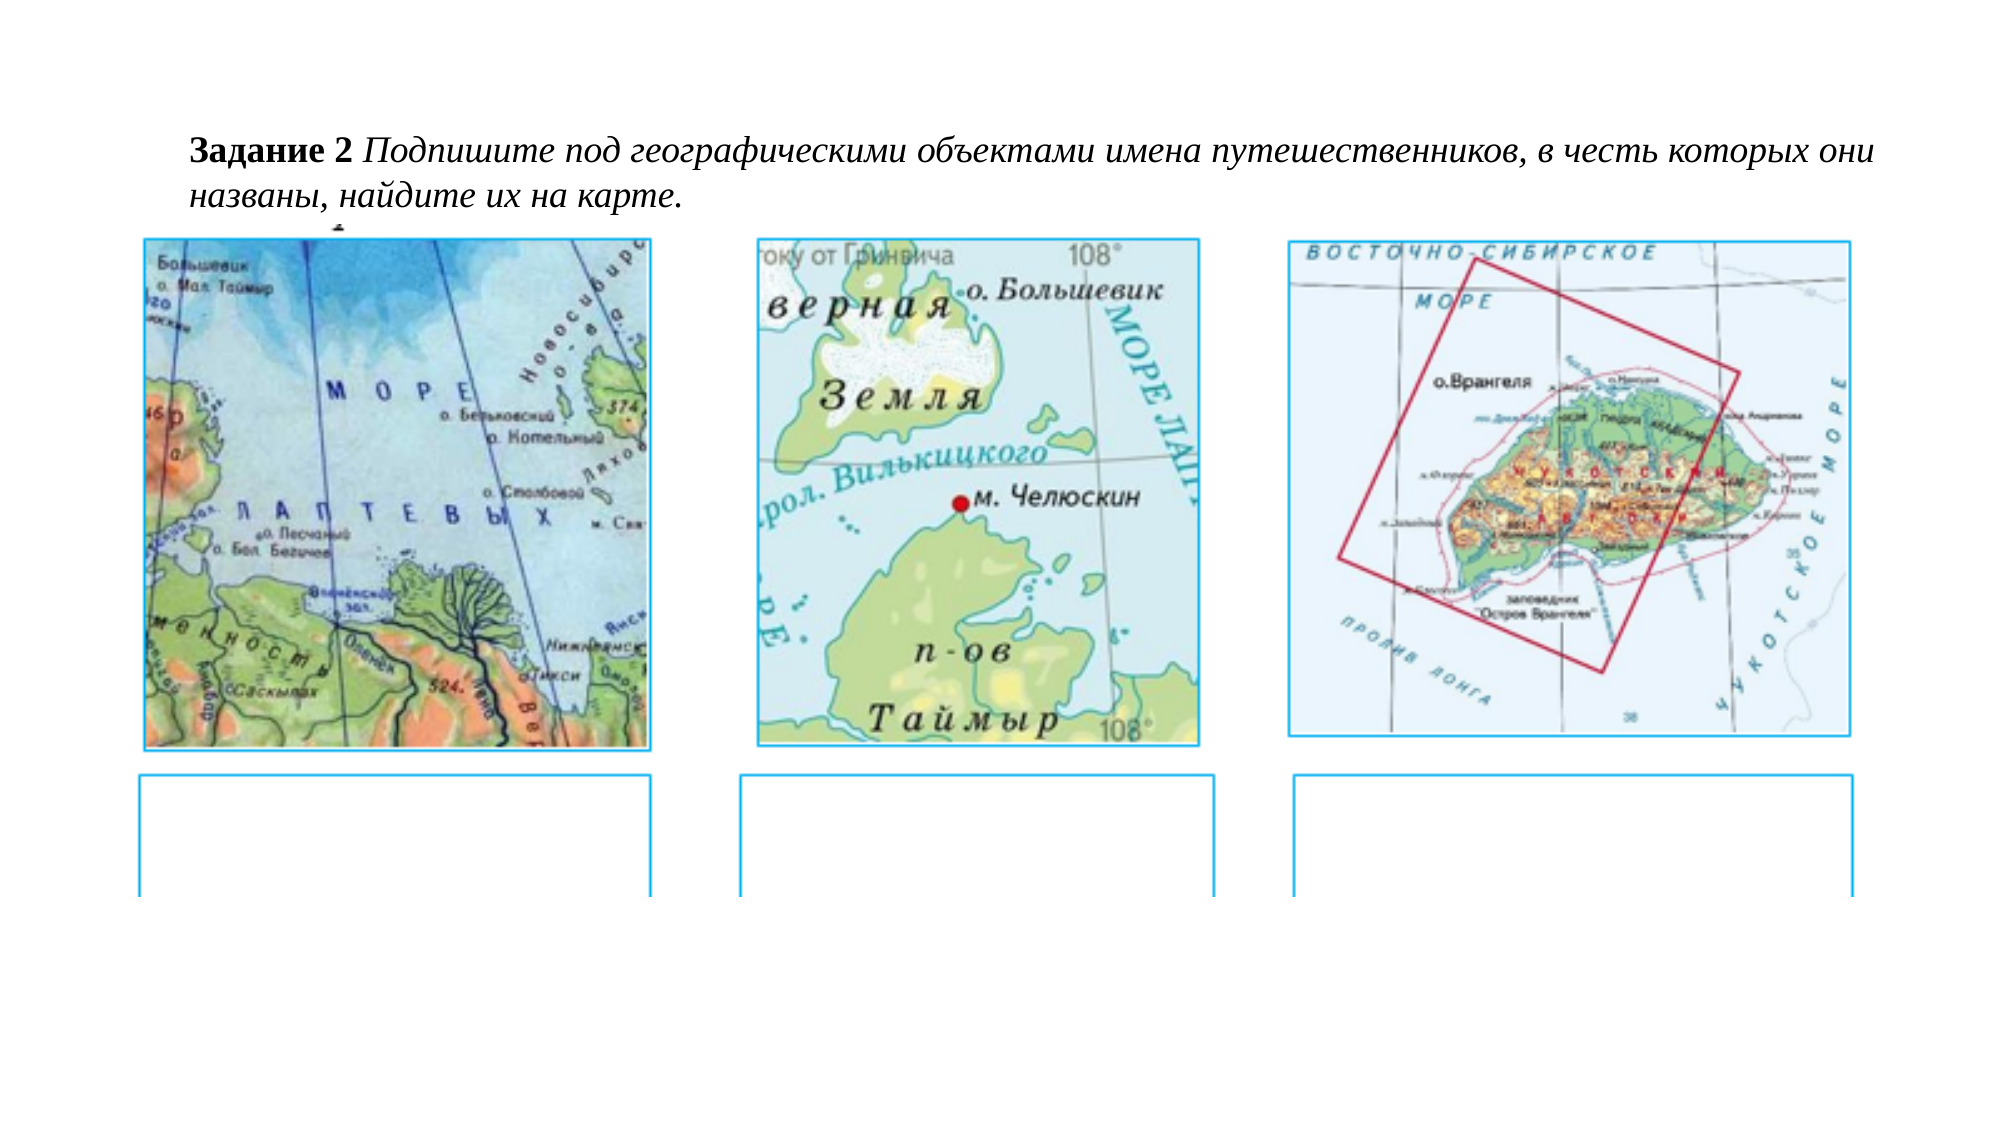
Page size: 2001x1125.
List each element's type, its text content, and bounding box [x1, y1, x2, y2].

text_box Задание 2 Подпишите под географическими объектами имена путешественников, в честь которых они названы, найдите их на карте. [174, 113, 1947, 223]
picture [124, 224, 1857, 897]
